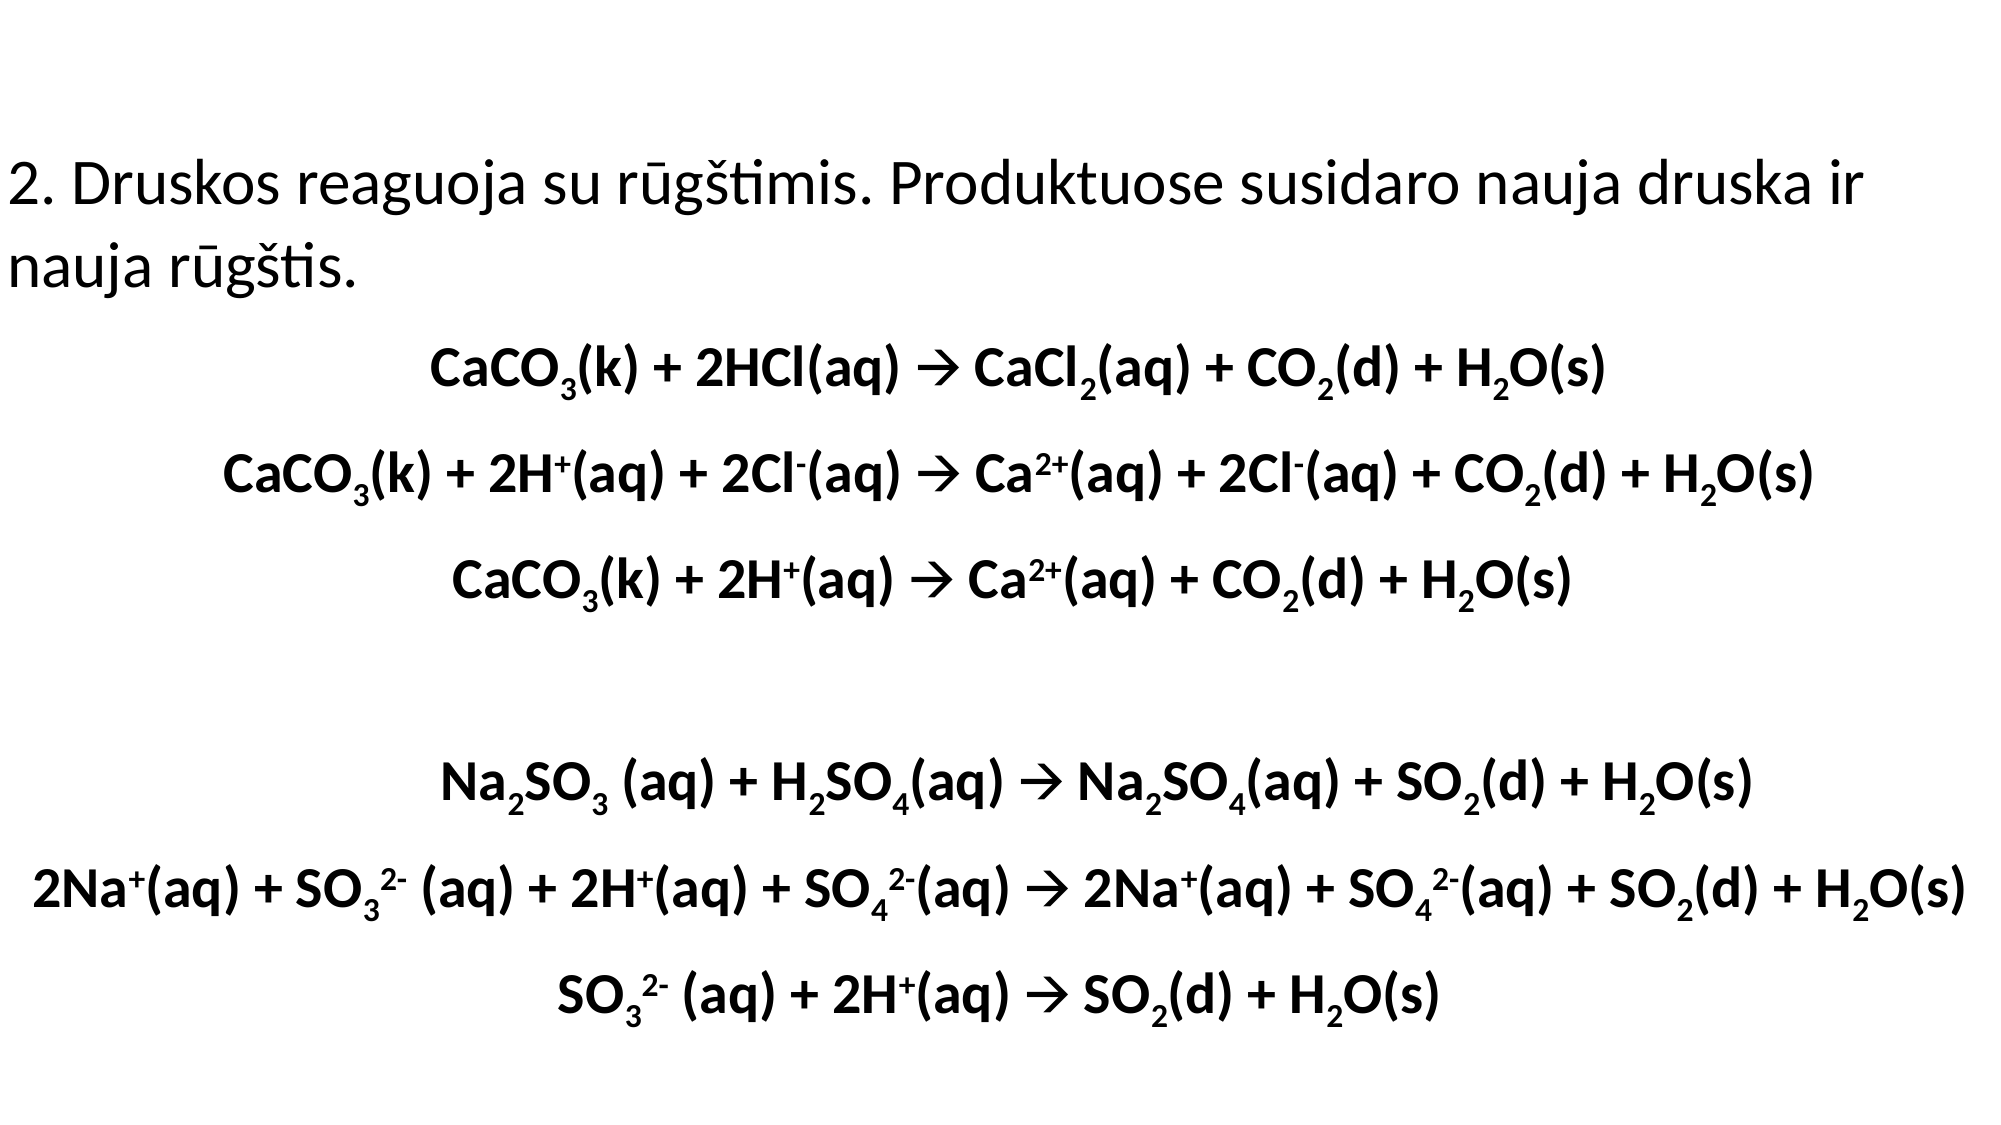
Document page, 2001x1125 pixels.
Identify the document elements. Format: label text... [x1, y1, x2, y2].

list 2. Druskos reaguoja su rūgštimis. Produktuose susidaro nauja druska ir nauja rūgštis. CaCO3(k) + 2HCl(aq) 🡪 CaCl2(aq) + CO2(d) + H2O(s) CaCO3(k) + 2H+(aq) + 2Cl-(aq) 🡪 Ca2+(aq) + 2Cl-(aq) + CO2(d) + H2O(s) CaCO3(k) + 2H+(aq) 🡪 Ca2+(aq) + CO2(d) + H2O(s) Na2SO3 (aq) + H2SO4(aq) 🡪 Na2SO4(aq) + SO2(d) + H2O(s) 2Na+(aq) + SO32- (aq) + 2H+(aq) + SO42-(aq) 🡪 2Na+(aq) + SO42-(aq) + SO2(d) + H2O(s) SO32- (aq) + 2H+(aq) 🡪 SO2(d) + H2O(s) [0, 126, 2000, 1125]
